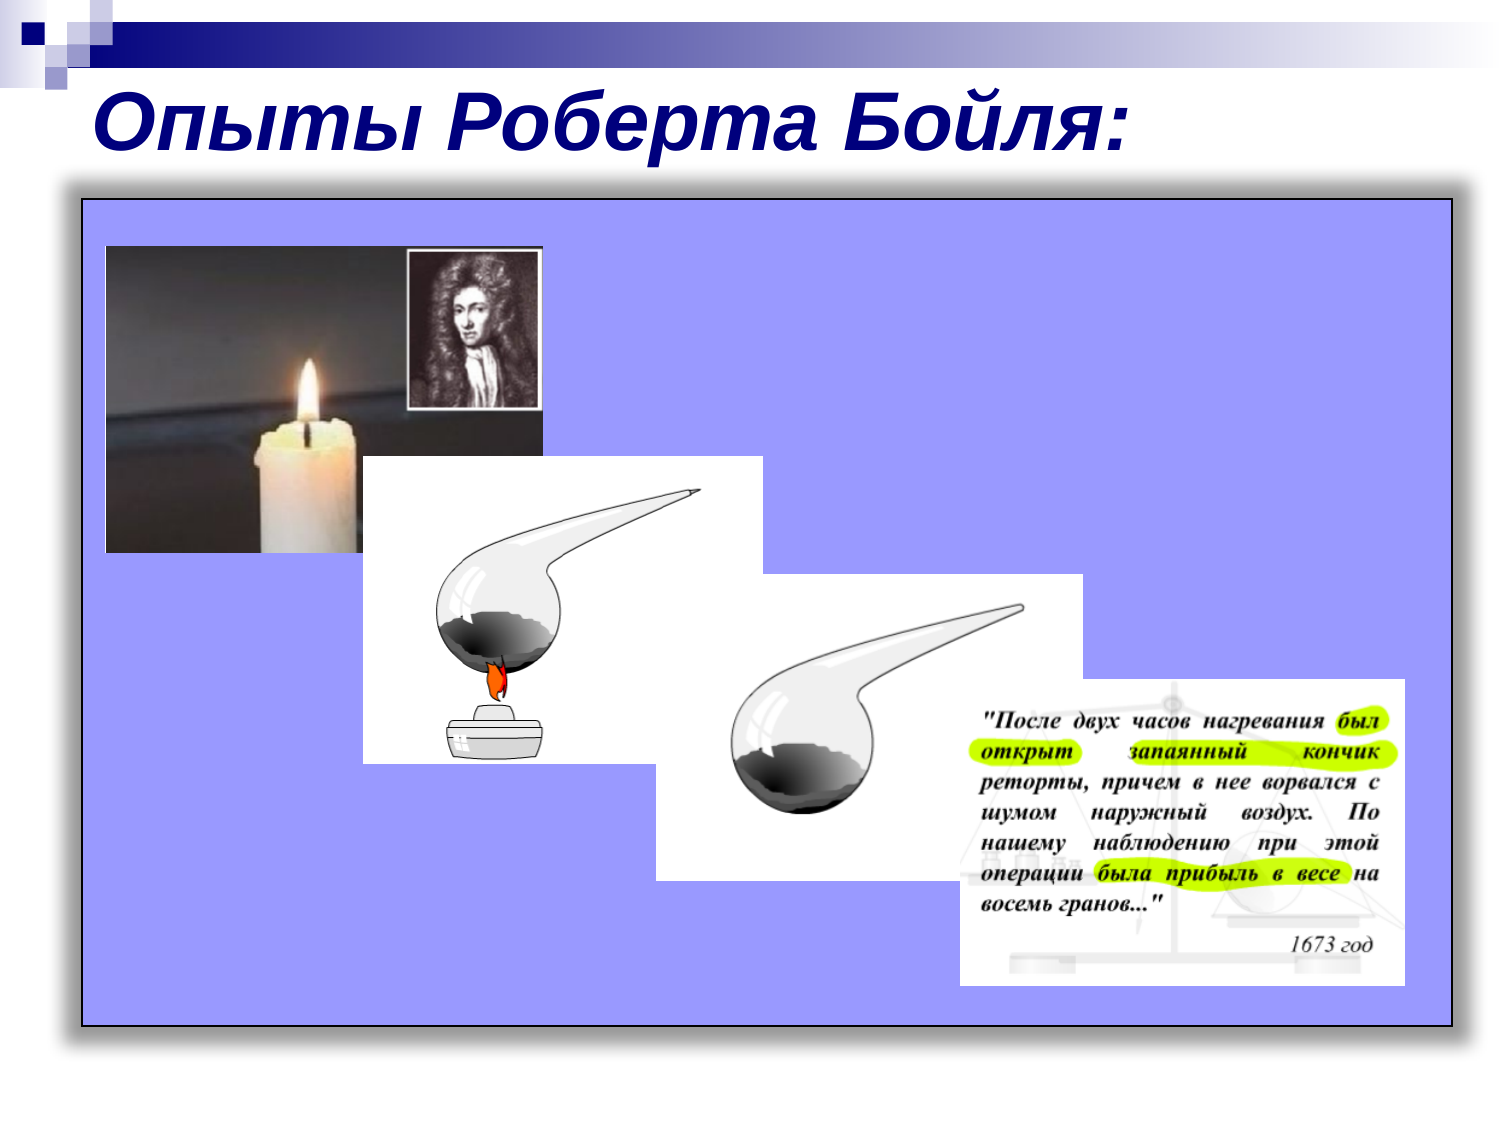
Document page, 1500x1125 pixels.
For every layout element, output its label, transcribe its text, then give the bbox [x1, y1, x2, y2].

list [362, 456, 763, 764]
text_box [81, 199, 1453, 1026]
title Опыты Роберта Бойля: [76, 54, 1428, 280]
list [655, 573, 1083, 881]
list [105, 245, 543, 553]
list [960, 679, 1405, 987]
